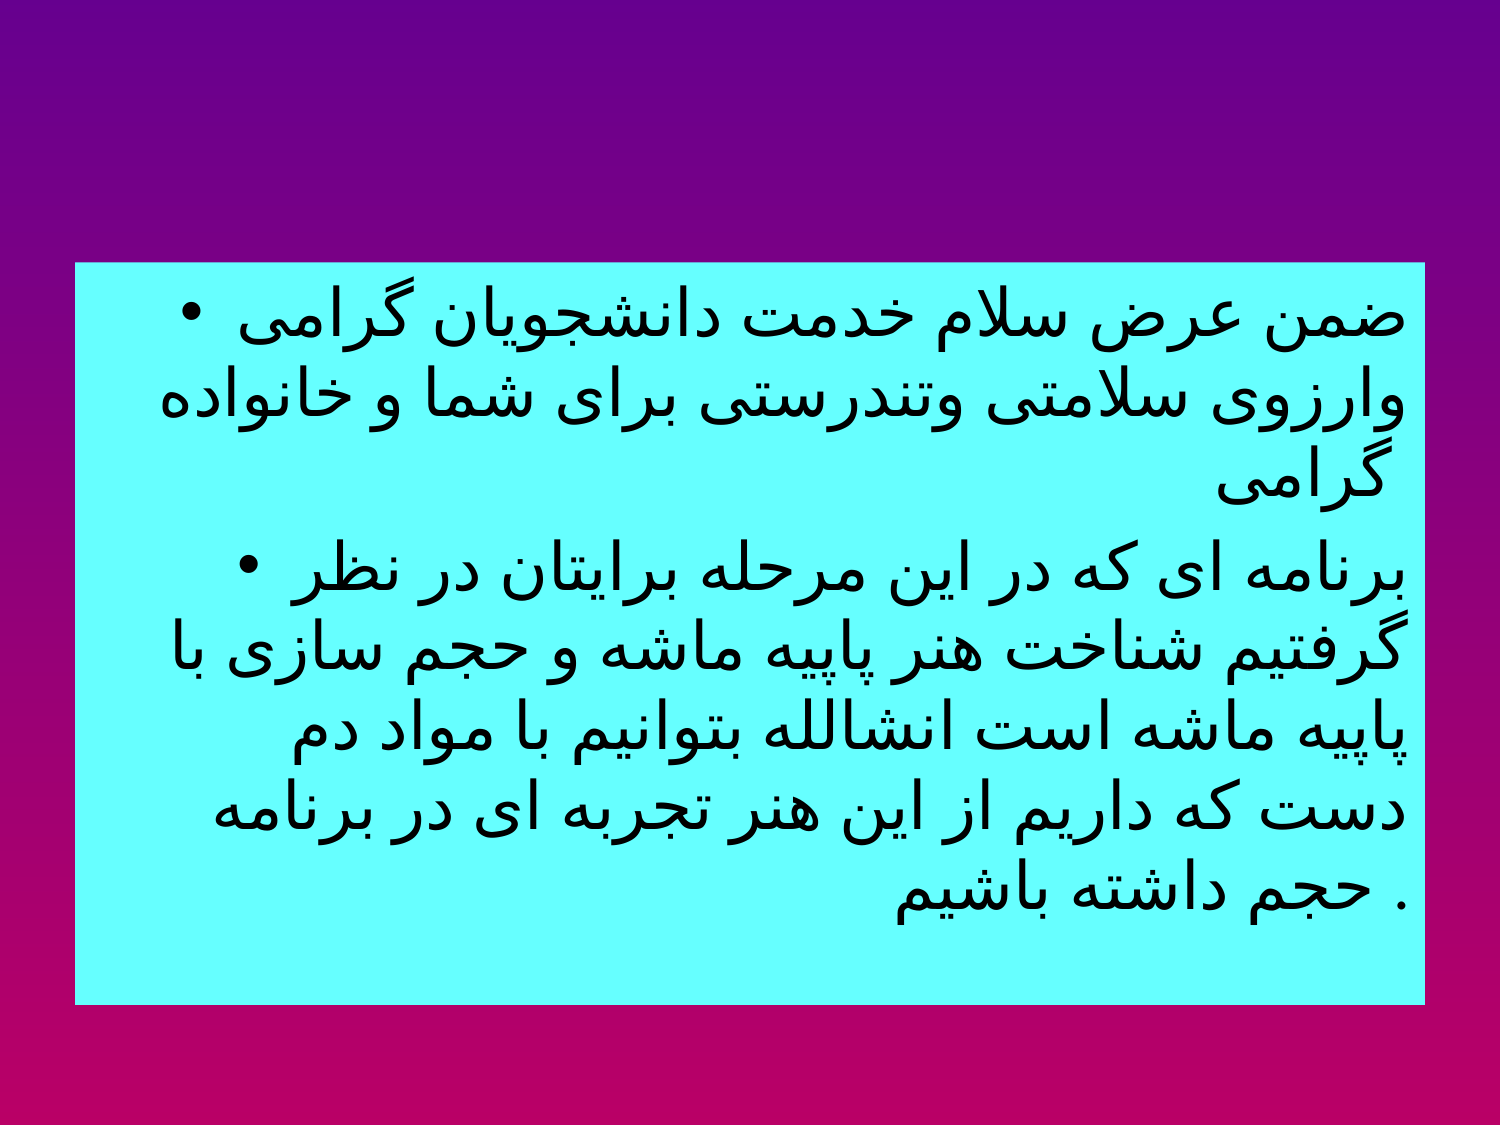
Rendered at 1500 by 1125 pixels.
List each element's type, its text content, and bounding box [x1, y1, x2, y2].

list ضمن عرض سلام خدمت دانشجویان گرامی وارزوی سلامتی وتندرستی برای شما و خانواده گرامی برنامه ای که در این مرحله برایتان در نظر گرفتیم شناخت هنر پاپیه ماشه و حجم سازی با پاپیه ماشه است انشالله بتوانیم با مواد دم دست که داریم از این هنر تجربه ای در برنامه حجم داشته باشیم . [75, 262, 1425, 1005]
